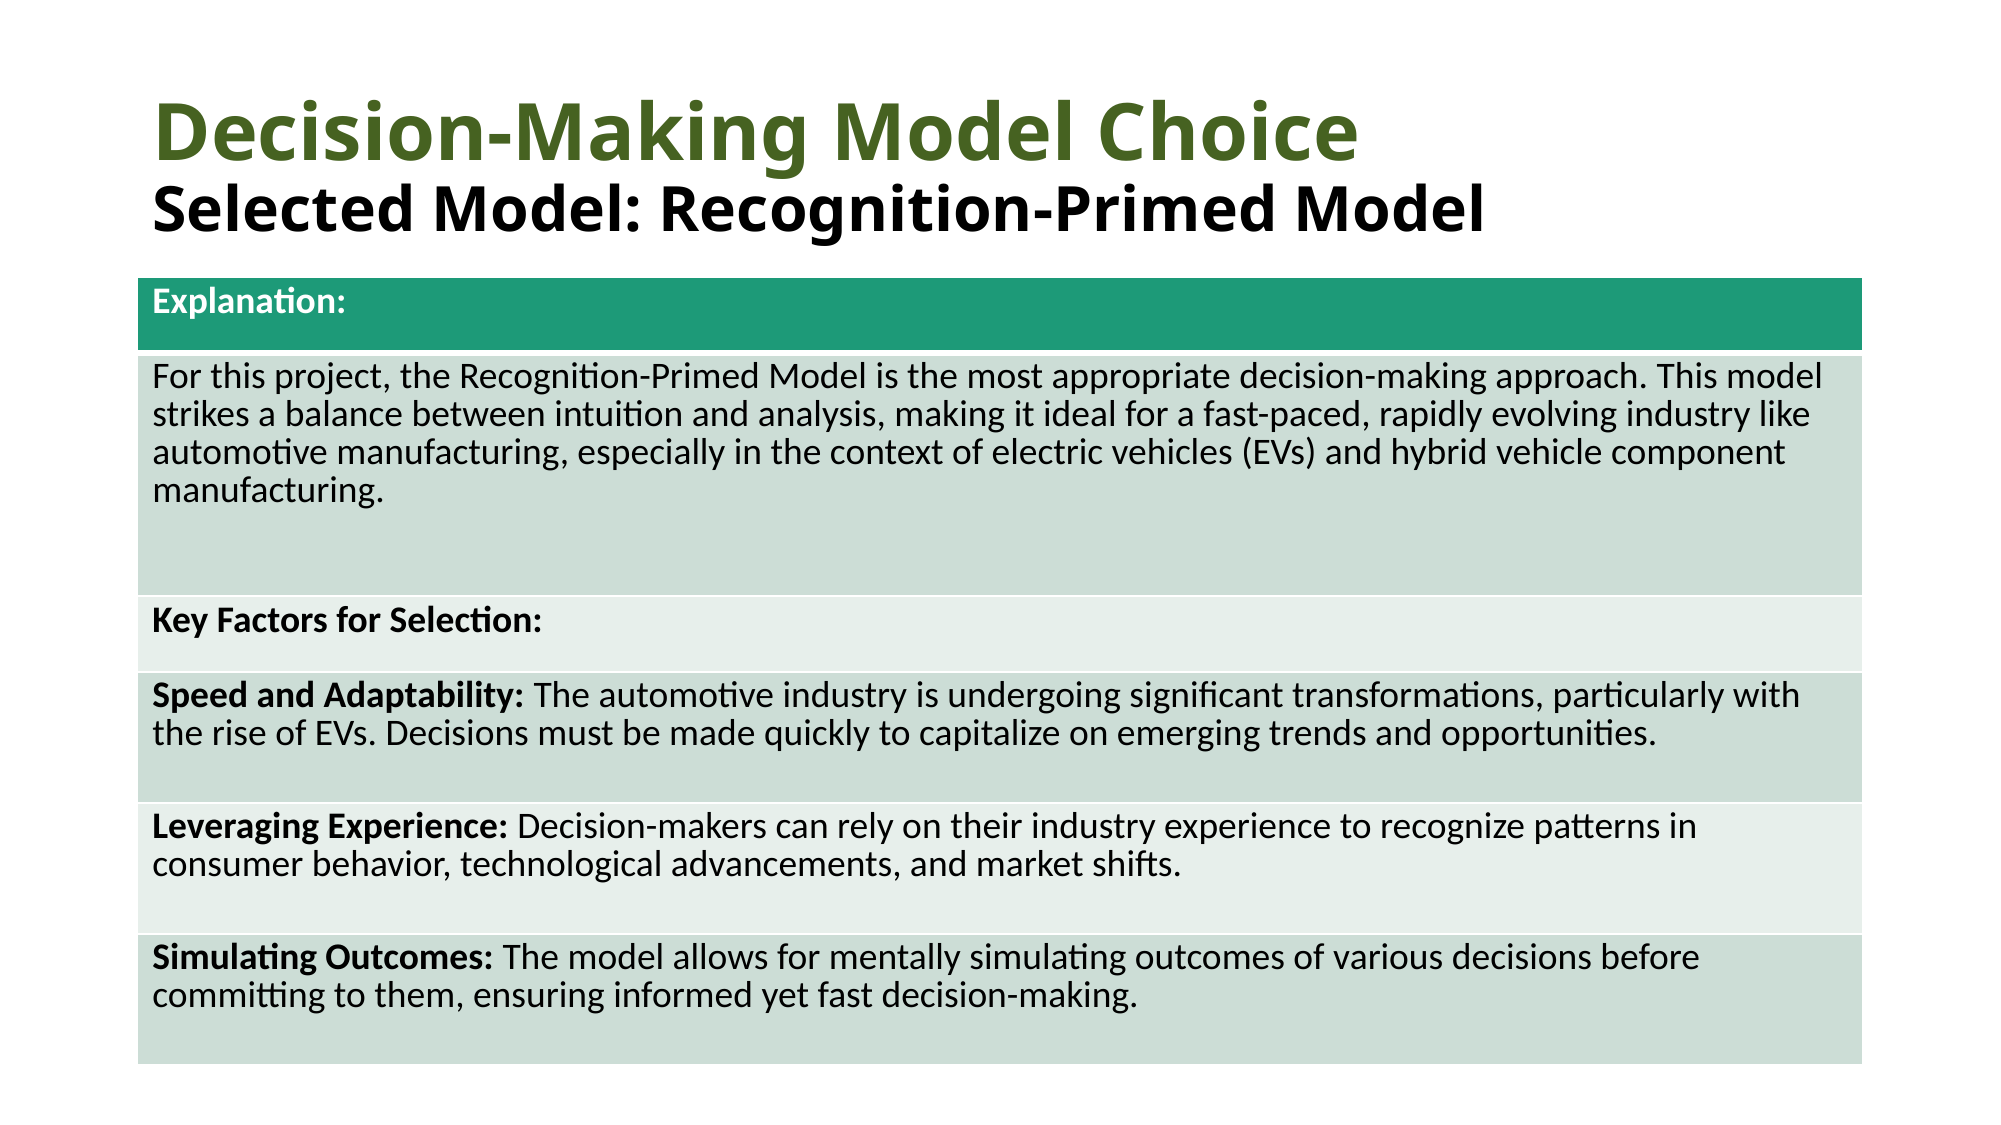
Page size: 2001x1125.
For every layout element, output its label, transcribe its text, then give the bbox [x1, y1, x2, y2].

table_cell Key Factors for Selection: [138, 597, 1862, 671]
table_cell For this project, the Recognition-Primed Model is the most appropriate decision-making approach. This model strikes a balance between intuition and analysis, making it ideal for a fast-paced, rapidly evolving industry like automotive manufacturing, especially in the context of electric vehicles (EVs) and hybrid vehicle component manufacturing. [138, 356, 1862, 595]
table_cell Speed and Adaptability: The automotive industry is undergoing significant transformations, particularly with the rise of EVs. Decisions must be made quickly to capitalize on emerging trends and opportunities. [138, 673, 1862, 802]
table_header Explanation: [138, 278, 1862, 350]
table_cell Simulating Outcomes: The model allows for mentally simulating outcomes of various decisions before committing to them, ensuring informed yet fast decision-making. [138, 935, 1862, 1064]
title Decision-Making Model Choice Selected Model: Recognition-Primed Model [137, 59, 1863, 276]
table_cell Leveraging Experience: Decision-makers can rely on their industry experience to recognize patterns in consumer behavior, technological advancements, and market shifts. [138, 804, 1862, 933]
